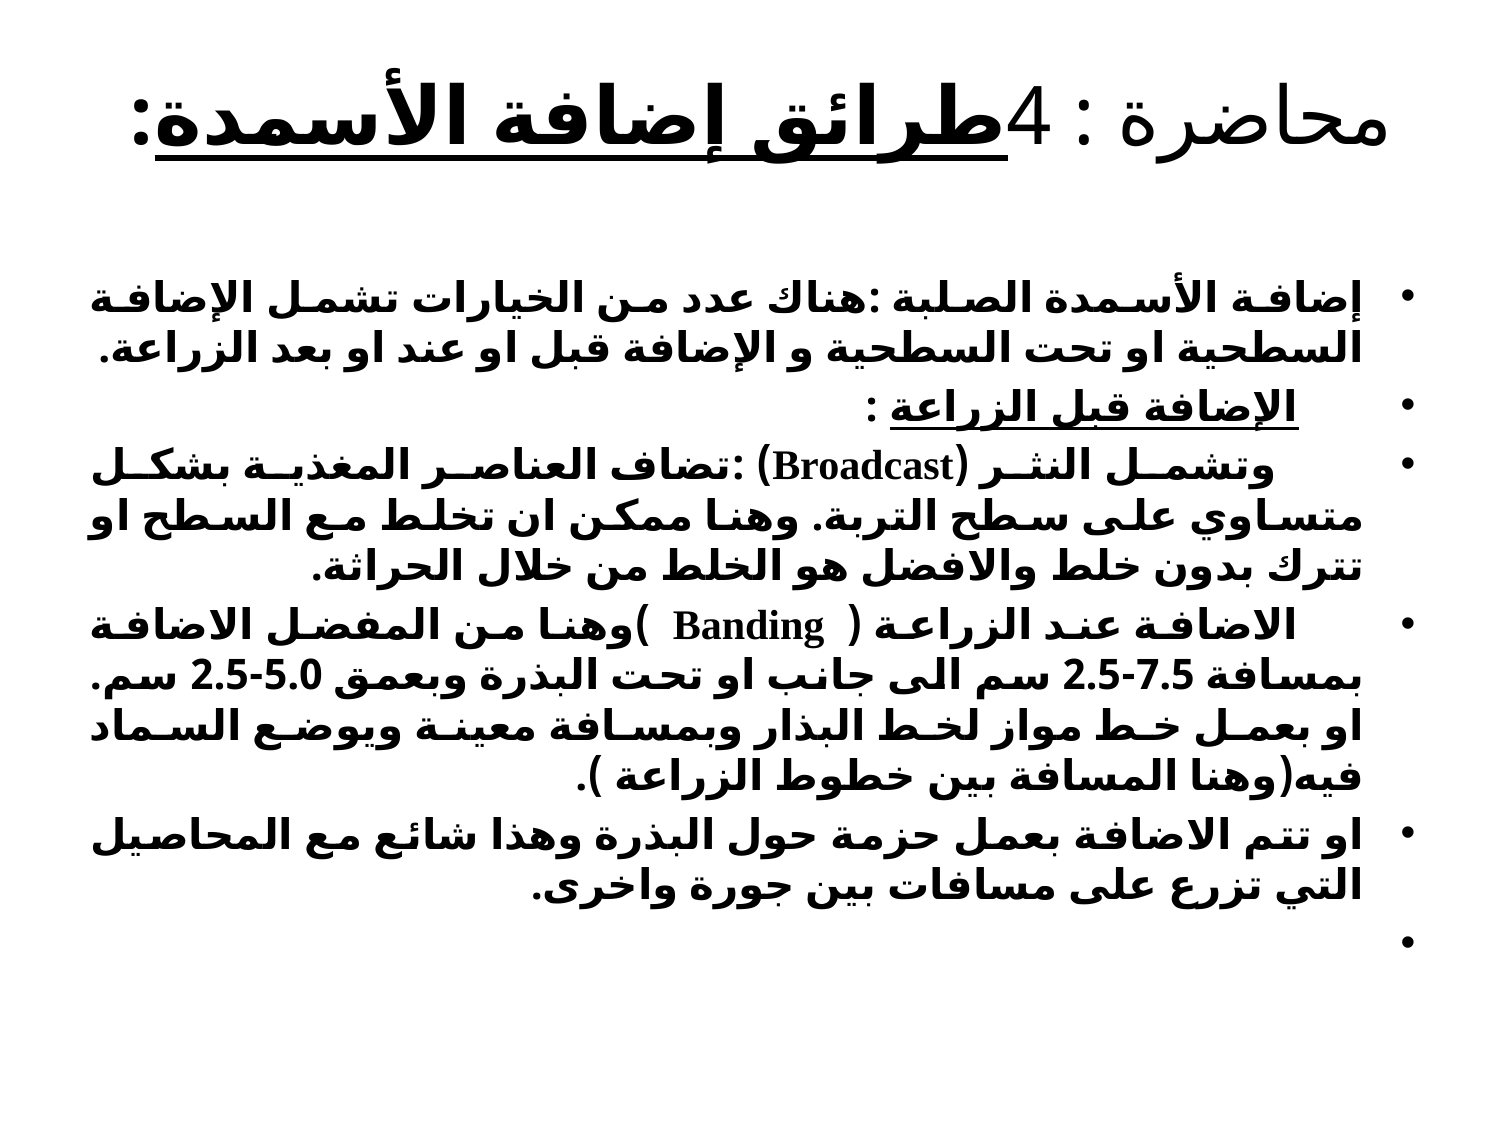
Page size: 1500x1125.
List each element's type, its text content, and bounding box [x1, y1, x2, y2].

title محاضرة : 4طرائق إضافة الأسمدة: [75, 45, 1425, 233]
list إضافة الأسمدة الصلبة :هناك عدد من الخيارات تشمل الإضافة السطحية او تحت السطحية و الإضافة قبل او عند او بعد الزراعة. الإضافة قبل الزراعة : وتشمل النثر (Broadcast) :تضاف العناصر المغذية بشكل متساوي على سطح التربة. وهنا ممكن ان تخلط مع السطح او تترك بدون خلط والافضل هو الخلط من خلال الحراثة. الاضافة عند الزراعة ( Banding )وهنا من المفضل الاضافة بمسافة 7.5-2.5 سم الى جانب او تحت البذرة وبعمق 5.0-2.5 سم. او بعمل خط مواز لخط البذار وبمسافة معينة ويوضع السماد فيه(وهنا المسافة بين خطوط الزراعة ). او تتم الاضافة بعمل حزمة حول البذرة وهذا شائع مع المحاصيل التي تزرع على مسافات بين جورة واخرى. [75, 262, 1425, 1005]
